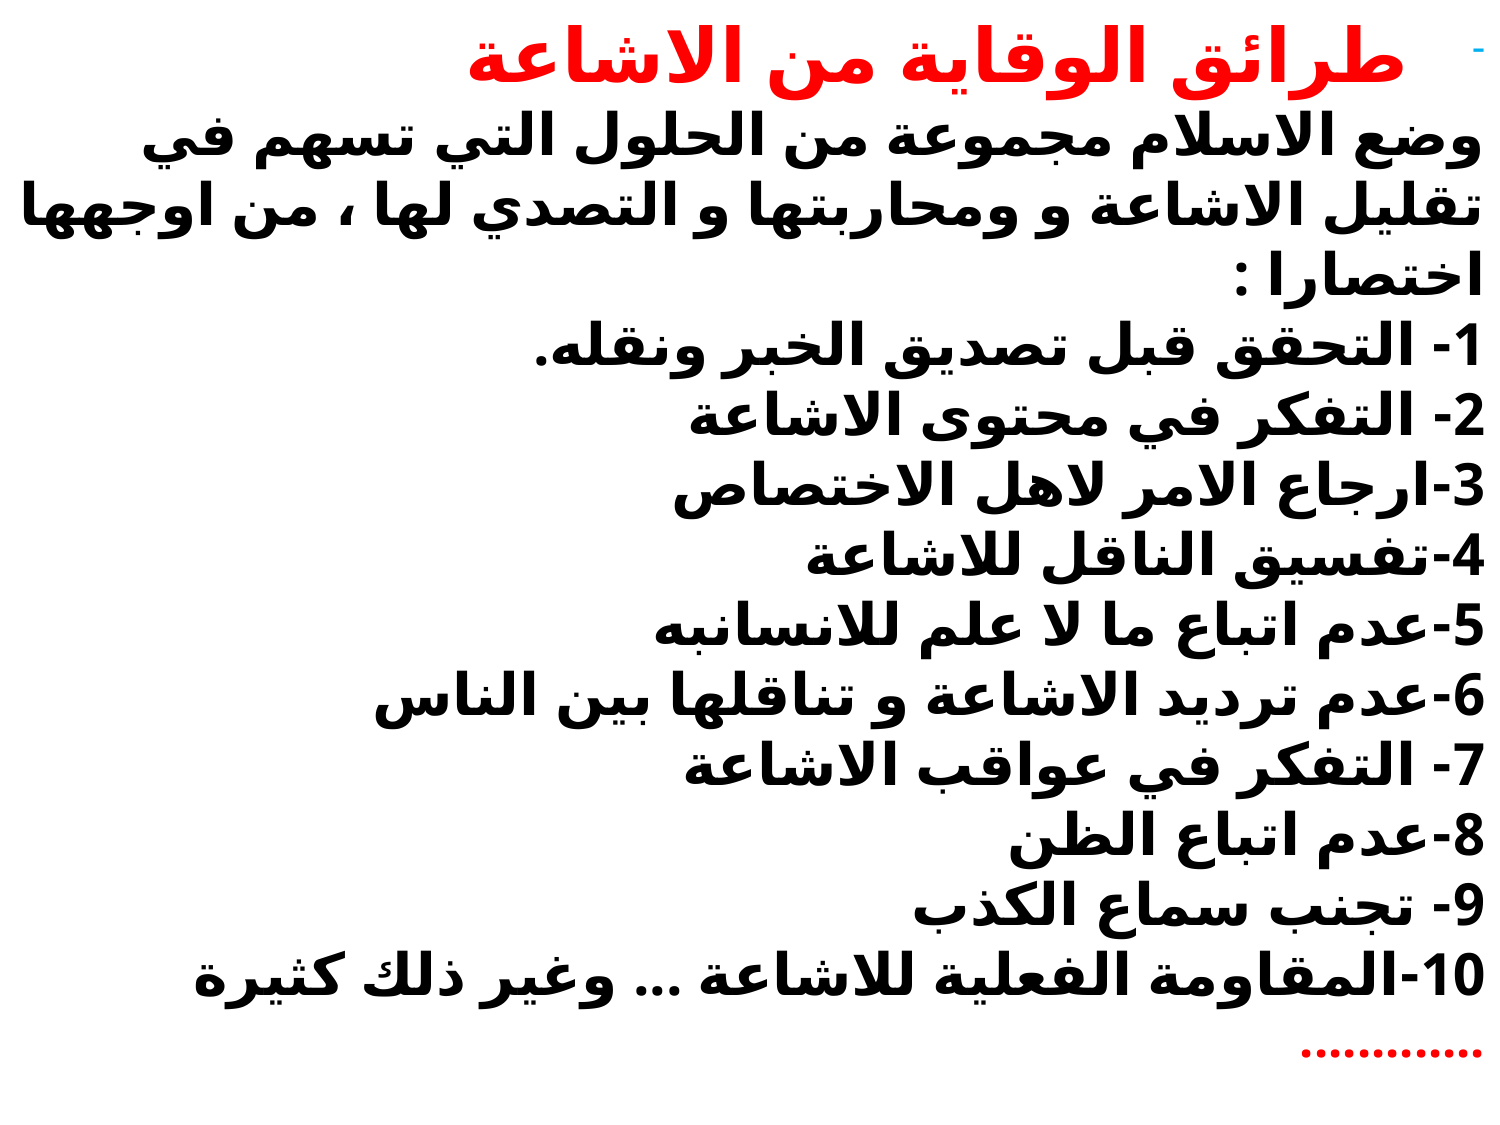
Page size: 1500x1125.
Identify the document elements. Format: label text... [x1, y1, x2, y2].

text_box طرائق الوقاية من الاشاعة وضع الاسلام مجموعة من الحلول التي تسهم في تقليل الاشاعة و ومحاربتها و التصدي لها ، من اوجهها اختصارا : 1- التحقق قبل تصديق الخبر ونقله. 2- التفكر في محتوى الاشاعة 3-ارجاع الامر لاهل الاختصاص 4-تفسيق الناقل للاشاعة 5-عدم اتباع ما لا علم للانسانبه 6-عدم ترديد الاشاعة و تناقلها بين الناس 7- التفكر في عواقب الاشاعة 8-عدم اتباع الظن 9- تجنب سماع الكذب 10-المقاومة الفعلية للاشاعة ... وغير ذلك كثيرة ............. [0, 0, 1500, 1125]
